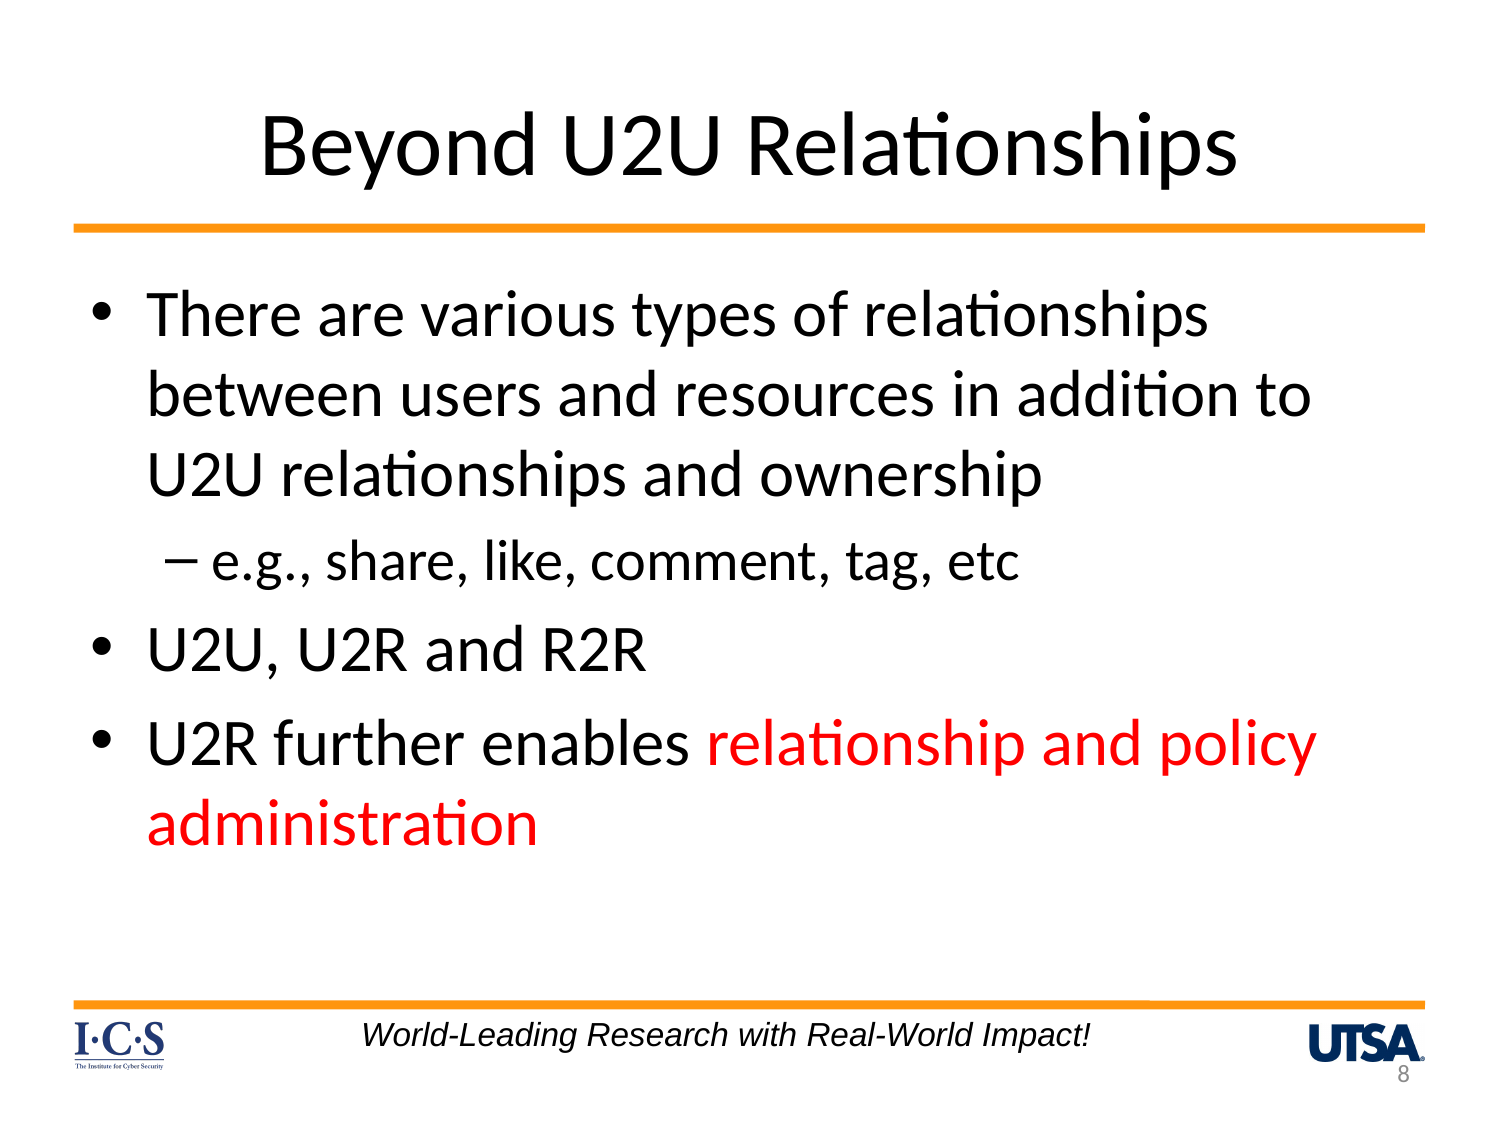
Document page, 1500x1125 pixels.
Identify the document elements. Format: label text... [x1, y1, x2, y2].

picture [73, 1014, 165, 1071]
slide_number 8 [1074, 1042, 1425, 1103]
list There are various types of relationships between users and resources in addition to U2U relationships and ownership e.g., share, like, comment, tag, etc U2U, U2R and R2R U2R further enables relationship and policy administration [75, 262, 1425, 1005]
title Beyond U2U Relationships [75, 45, 1425, 233]
picture [1309, 1023, 1425, 1042]
text_box World-Leading Research with Real-World Impact! [346, 1005, 1108, 1061]
